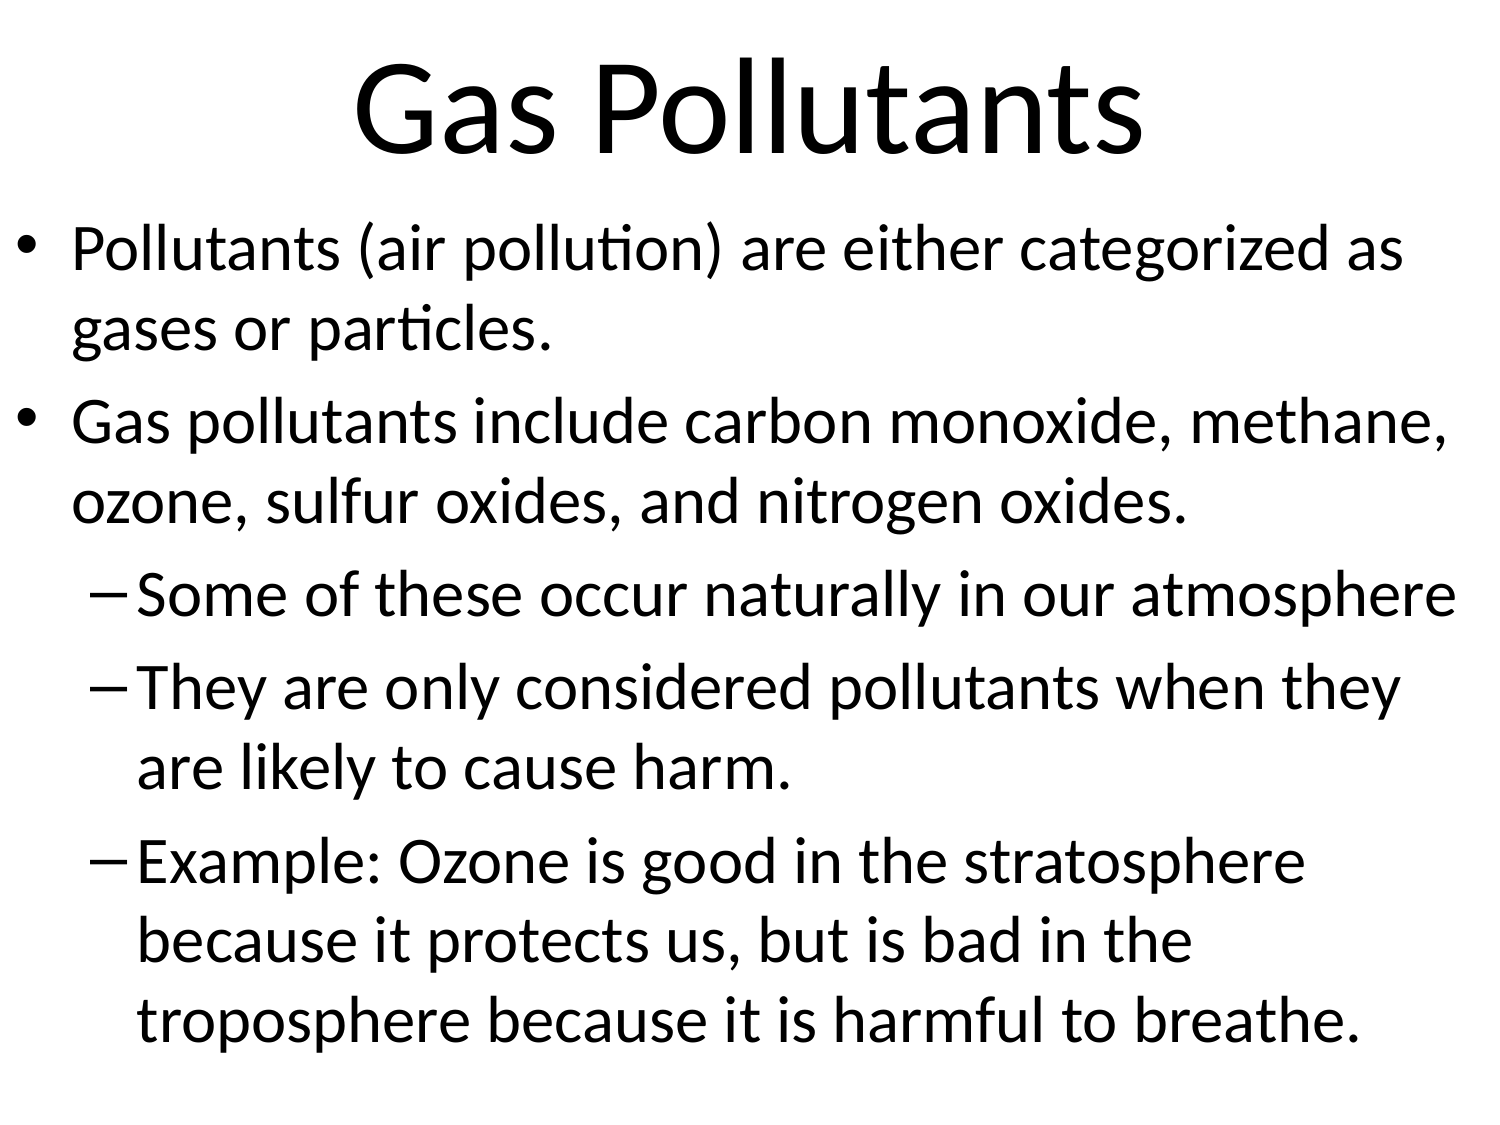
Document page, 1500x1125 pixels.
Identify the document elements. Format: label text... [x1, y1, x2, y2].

list Pollutants (air pollution) are either categorized as gases or particles. Gas pollutants include carbon monoxide, methane, ozone, sulfur oxides, and nitrogen oxides. Some of these occur naturally in our atmosphere They are only considered pollutants when they are likely to cause harm. Example: Ozone is good in the stratosphere because it protects us, but is bad in the troposphere because it is harmful to breathe. [0, 195, 1500, 1115]
title Gas Pollutants [75, 4, 1425, 192]
